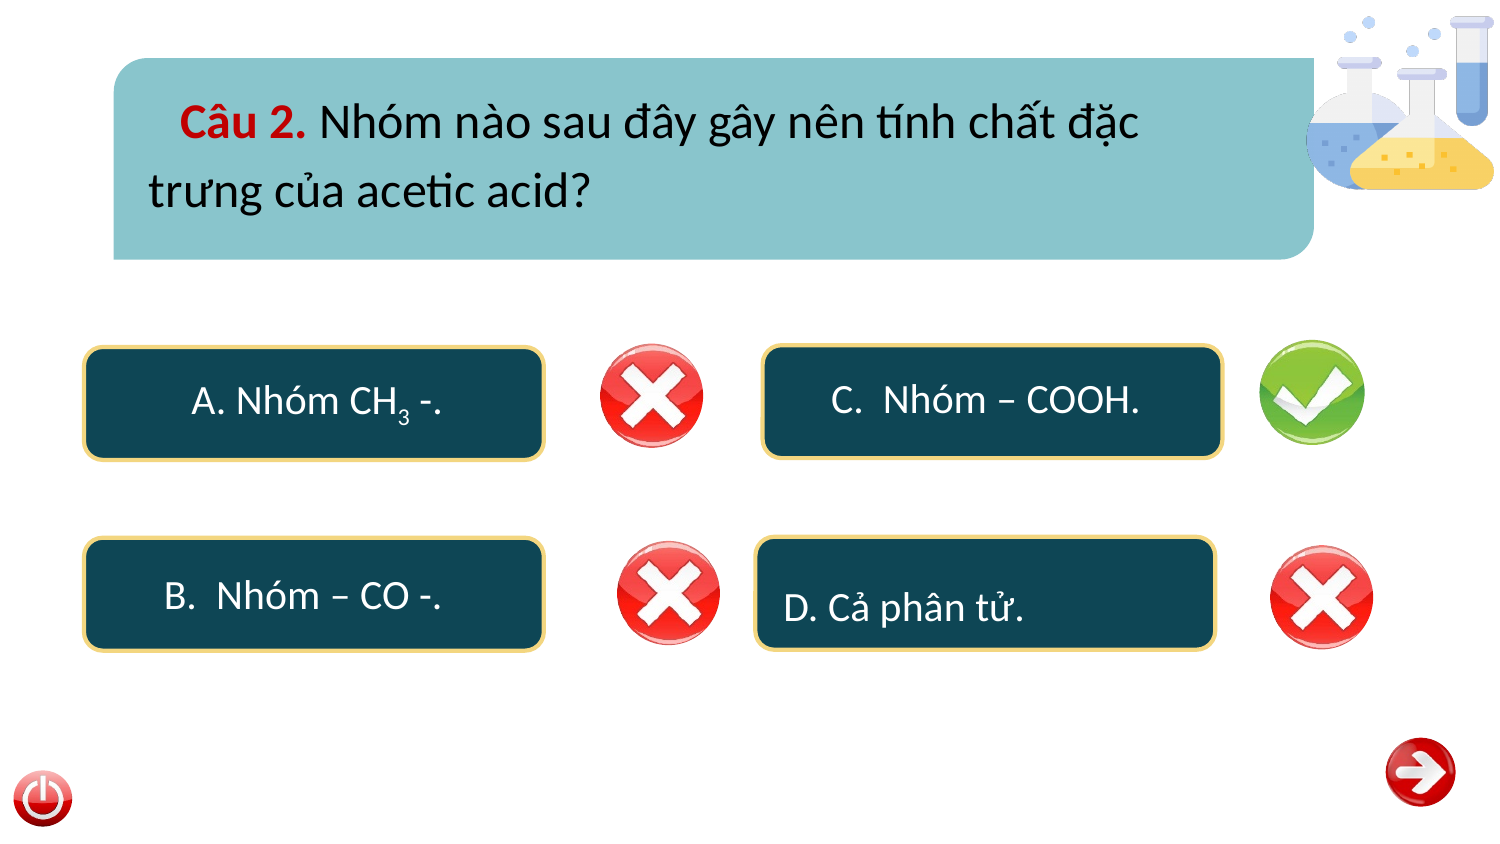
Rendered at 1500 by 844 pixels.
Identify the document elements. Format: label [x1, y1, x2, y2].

picture [616, 540, 721, 646]
text_box [71, 537, 556, 651]
text_box [753, 344, 1223, 459]
text_box [83, 346, 545, 461]
picture [1385, 737, 1456, 807]
picture [1259, 339, 1365, 446]
text_box [753, 536, 1264, 650]
picture [1299, 7, 1500, 193]
picture [1269, 544, 1374, 650]
picture [13, 770, 73, 827]
text_box [113, 57, 1315, 260]
picture [599, 343, 704, 449]
